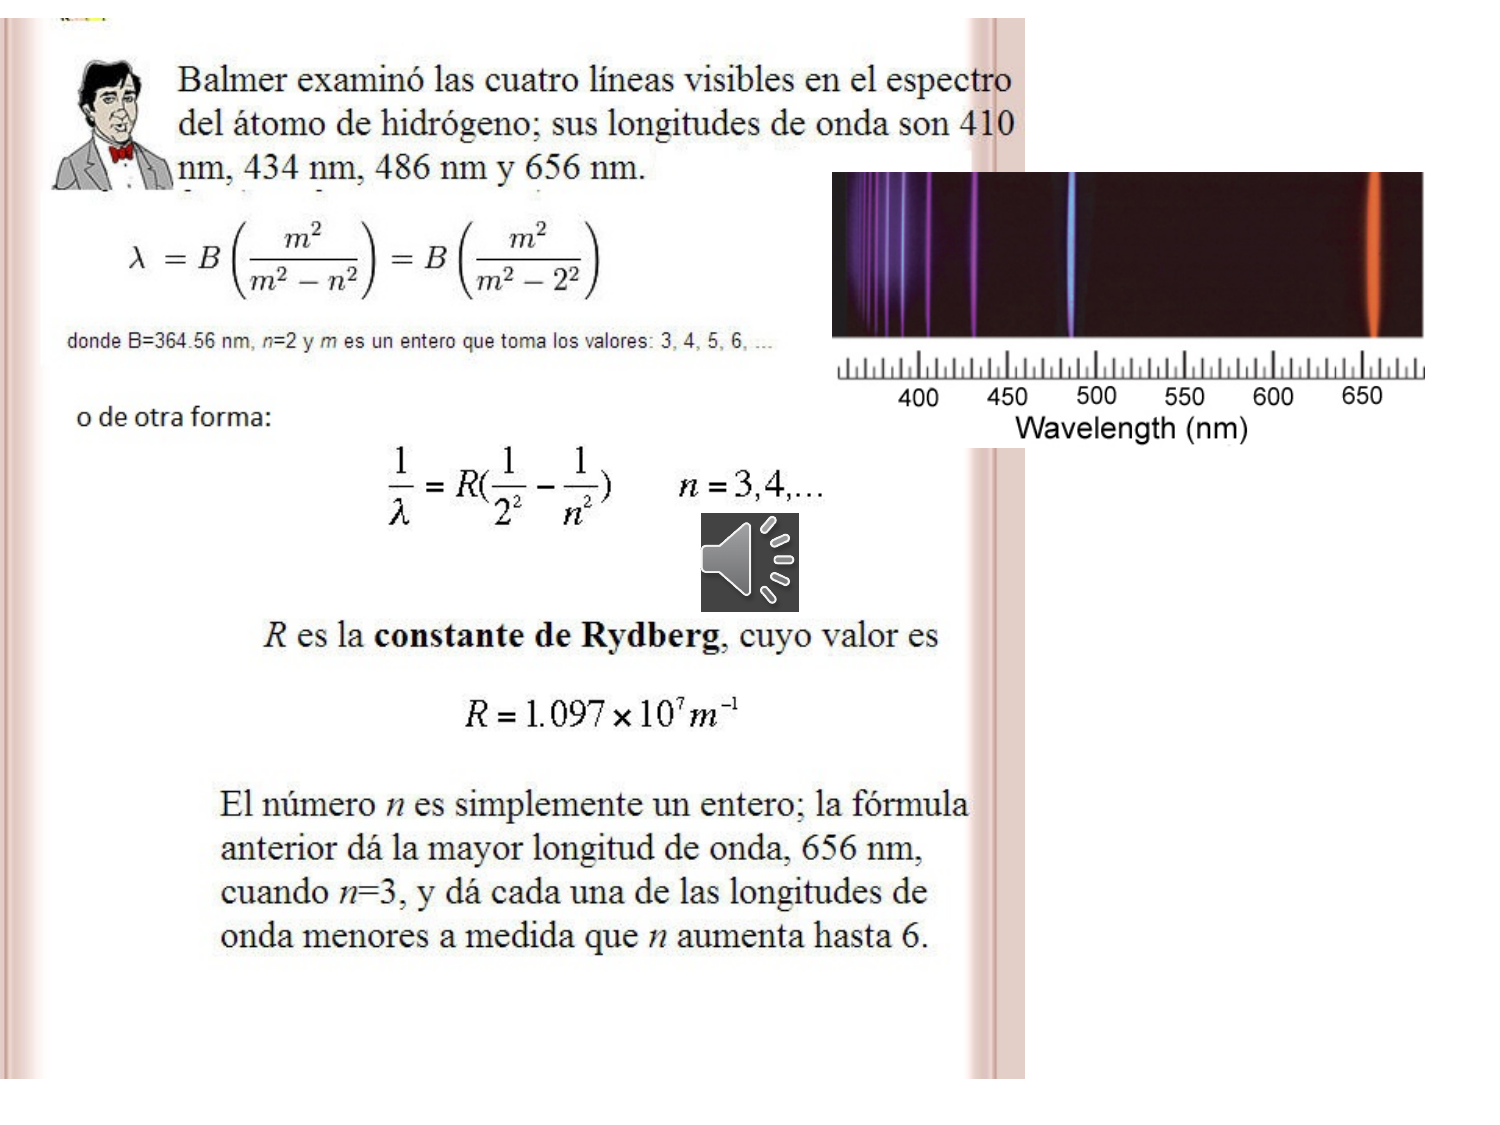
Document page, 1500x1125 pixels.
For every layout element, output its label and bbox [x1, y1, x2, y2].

picture [0, 18, 1426, 1079]
